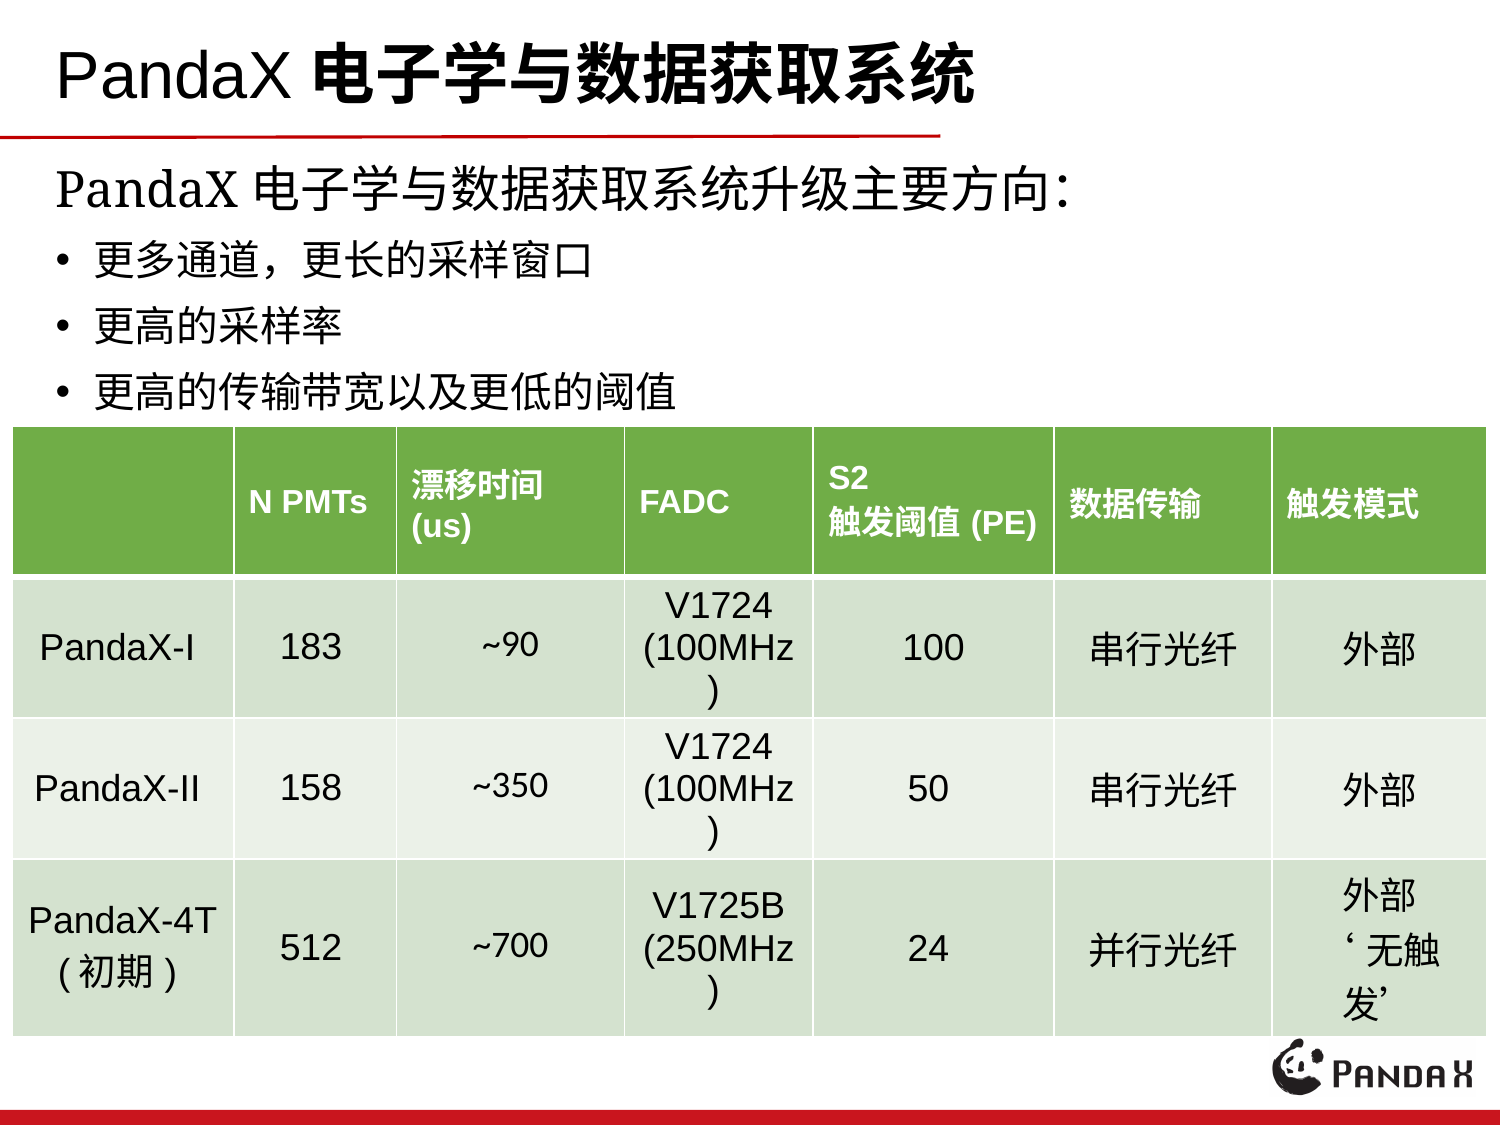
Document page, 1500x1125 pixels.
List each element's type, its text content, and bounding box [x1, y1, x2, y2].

table_header FADC [625, 427, 812, 574]
table_cell ~350 [397, 719, 624, 858]
picture [1269, 1038, 1476, 1097]
table_cell PandaX-II [13, 719, 233, 858]
table_header 漂移时间(us) [397, 427, 624, 574]
table_cell ~700 [397, 860, 624, 1036]
table_header 数据传输 [1055, 427, 1271, 574]
table_cell 串行光纤 [1055, 719, 1271, 858]
table_cell 100 [814, 580, 1053, 717]
table_cell 158 [235, 719, 396, 858]
table_cell ~90 [397, 580, 624, 717]
table_header [13, 427, 233, 574]
table_cell 183 [235, 580, 396, 717]
table_cell V1724 (100MHz) [625, 580, 812, 717]
title PandaX电子学与数据获取系统 [40, 33, 1437, 121]
table_header S2 触发阈值(PE) [814, 427, 1053, 574]
table_cell 外部 ‘无触发’ [1273, 860, 1486, 1036]
table_header N PMTs [235, 427, 396, 574]
table_cell 外部 [1273, 580, 1486, 717]
table_cell PandaX-4T (初期) [13, 860, 233, 1036]
table_header 触发模式 [1273, 427, 1486, 574]
table_cell 512 [235, 860, 396, 1036]
list PandaX电子学与数据获取系统升级主要方向： 更多通道，更长的采样窗口 更高的采样率 更高的传输带宽以及更低的阈值 [40, 157, 1437, 425]
table_cell V1725B (250MHz) [625, 860, 812, 1036]
table_cell 24 [814, 860, 1053, 1036]
table_cell 50 [814, 719, 1053, 858]
table_cell PandaX-I [13, 580, 233, 717]
table_cell V1724 (100MHz) [625, 719, 812, 858]
table_cell 外部 [1273, 719, 1486, 858]
table_cell 串行光纤 [1055, 580, 1271, 717]
table_cell 并行光纤 [1055, 860, 1271, 1036]
